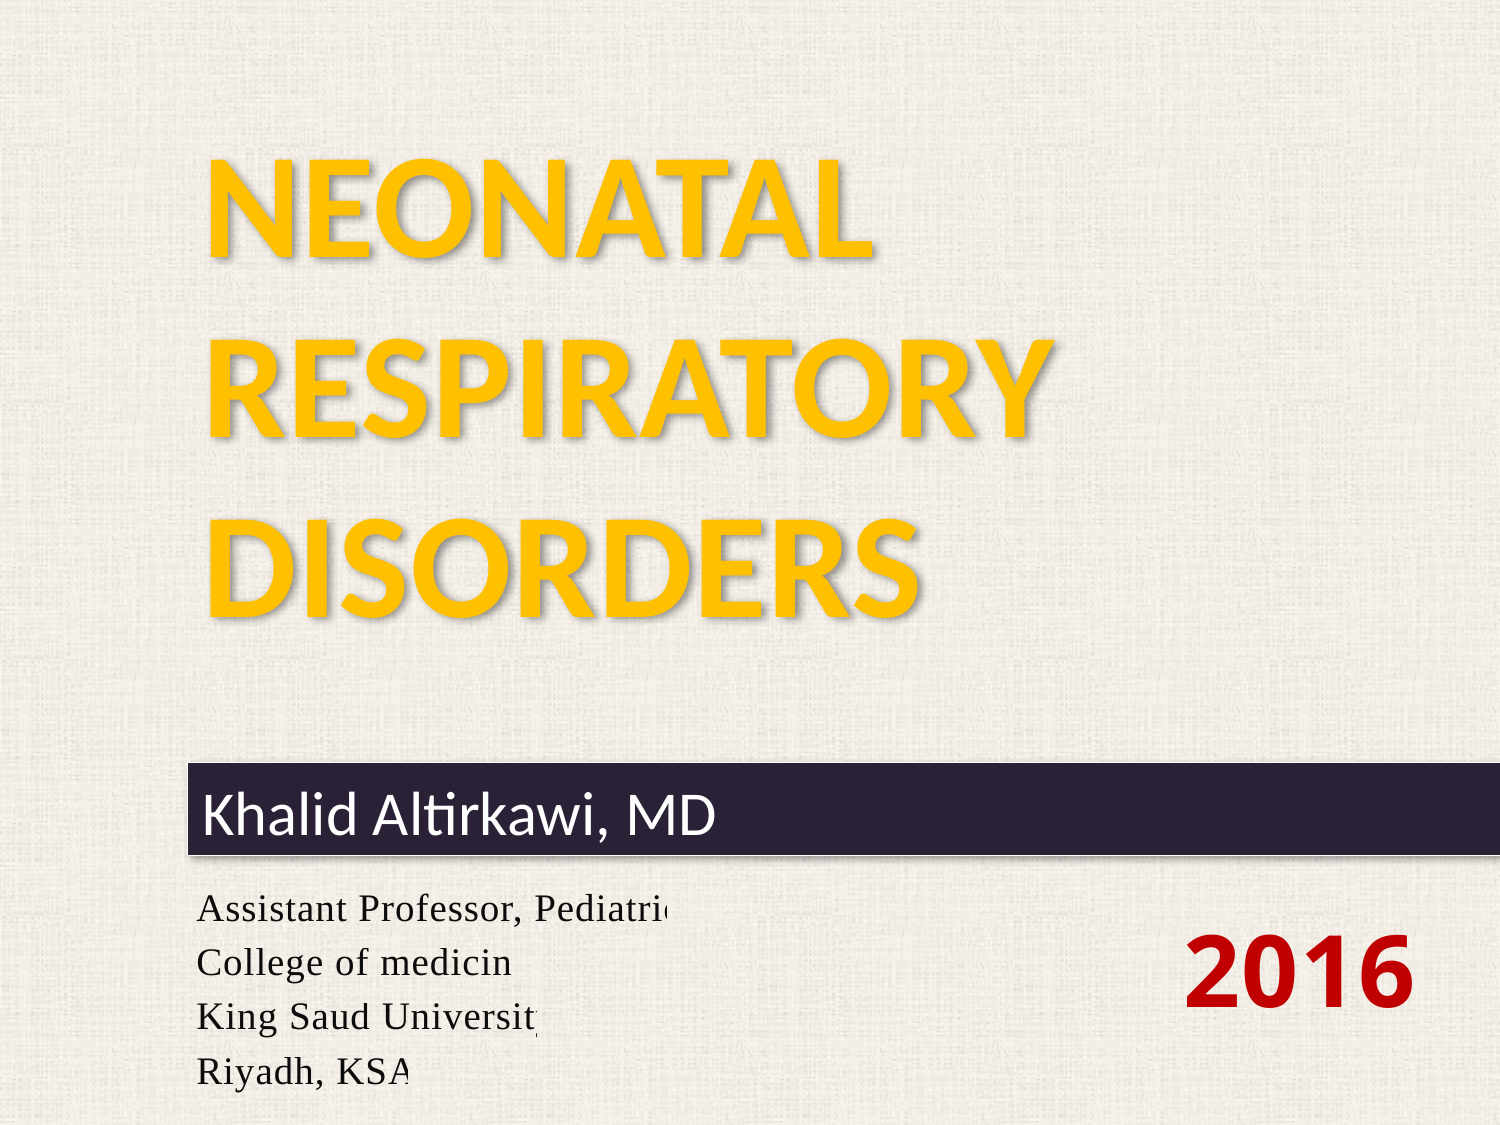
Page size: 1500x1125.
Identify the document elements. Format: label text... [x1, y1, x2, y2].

title Khalid Altirkawi, MD [187, 762, 1500, 856]
text_box 2016 [1137, 900, 1463, 1035]
list Assistant Professor, Pediatrics College of medicine King Saud University Riyadh, KSA [112, 875, 1238, 1100]
text_box NEONATAL RESPIRATORY DISORDERS [187, 99, 1313, 655]
